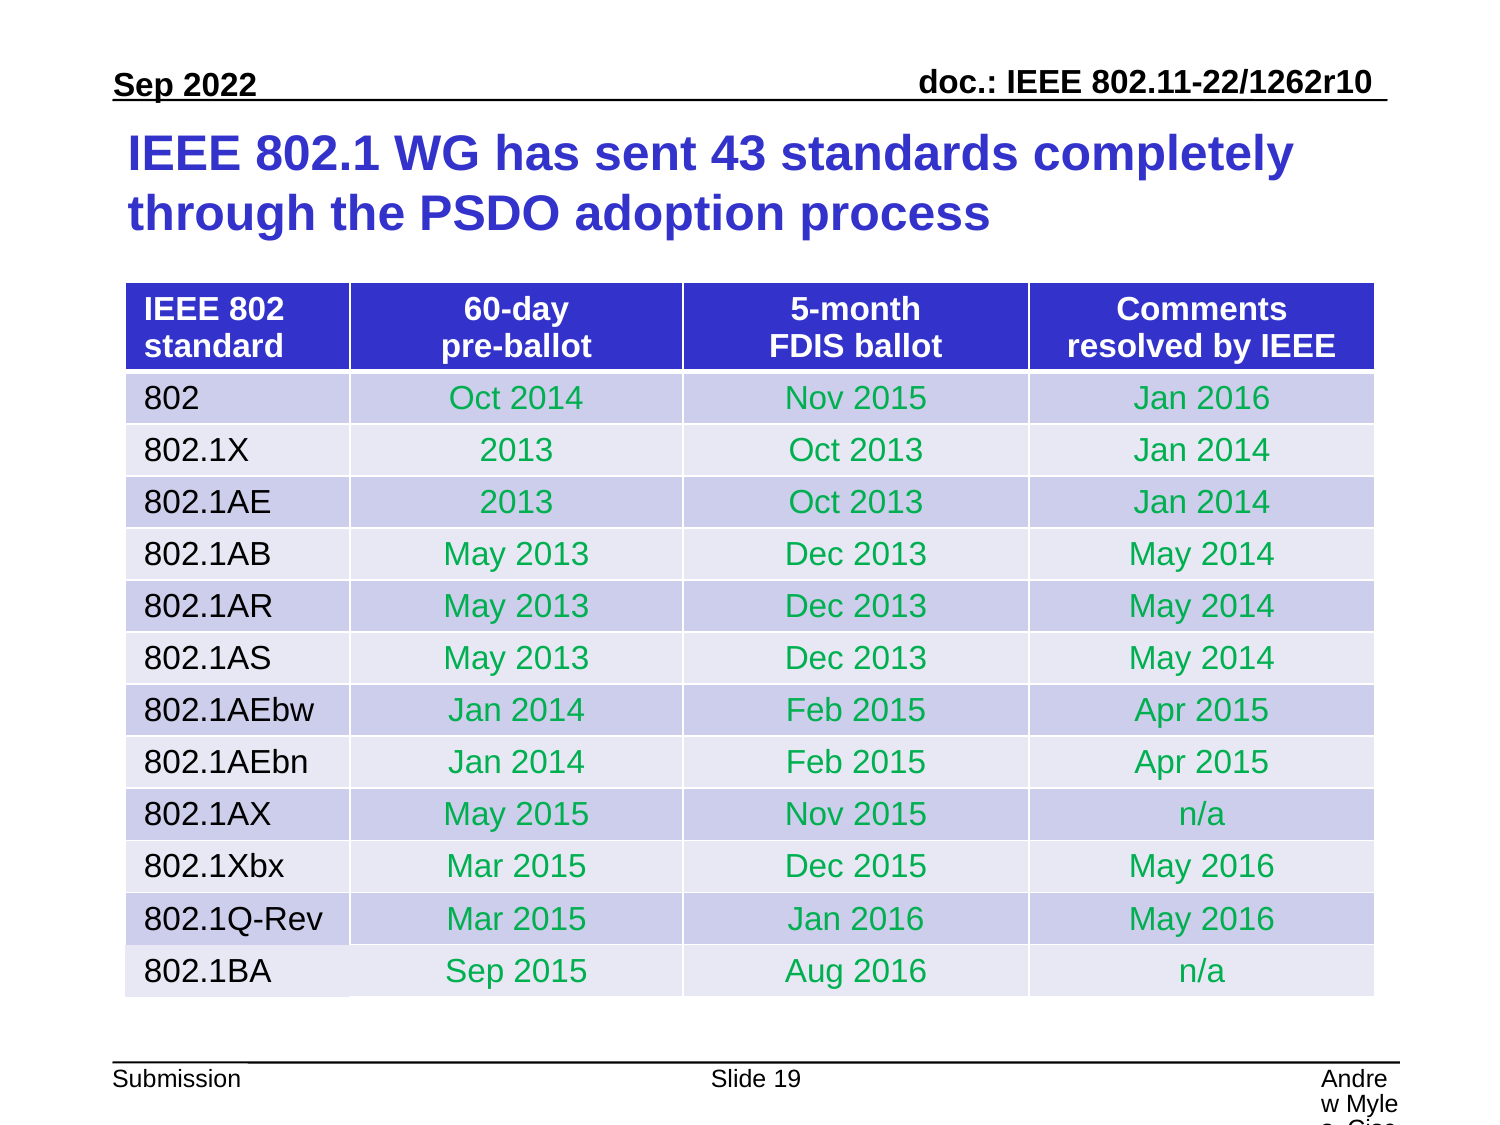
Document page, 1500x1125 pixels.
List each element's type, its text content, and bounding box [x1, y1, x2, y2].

table_cell 2013 [351, 425, 682, 475]
table_cell Oct 2013 [684, 425, 1028, 475]
table_cell n/a [1030, 945, 1374, 996]
table_cell 802.1AX [126, 789, 349, 840]
table_cell Dec 2013 [684, 529, 1028, 579]
table_cell Mar 2015 [351, 893, 682, 944]
table_header Comments resolved by IEEE [1030, 283, 1374, 369]
table_cell Aug 2016 [684, 945, 1028, 996]
table_header 5-month FDIS ballot [684, 283, 1028, 369]
table_cell May 2014 [1030, 633, 1374, 683]
table_cell Dec 2013 [684, 581, 1028, 631]
table_cell May 2013 [351, 529, 682, 579]
table_cell 802.1AS [126, 633, 349, 683]
table_cell 802.1AB [126, 529, 349, 579]
table_cell 802.1Q-Rev [126, 893, 349, 945]
table_cell Apr 2015 [1030, 737, 1374, 787]
table_cell Jan 2016 [684, 893, 1028, 944]
table_cell Apr 2015 [1030, 685, 1374, 735]
table_cell Nov 2015 [684, 789, 1028, 840]
table_cell May 2014 [1030, 581, 1374, 631]
table_cell May 2014 [1030, 529, 1374, 579]
table_cell May 2016 [1030, 893, 1374, 944]
table_cell 2013 [351, 477, 682, 527]
table_cell Feb 2015 [684, 737, 1028, 787]
table_cell Jan 2014 [351, 737, 682, 787]
table_cell 802.1Xbx [126, 841, 349, 892]
table_cell 802.1AR [126, 581, 349, 631]
table_cell Feb 2015 [684, 685, 1028, 735]
table_header IEEE 802 standard [126, 283, 349, 369]
table_cell Jan 2014 [1030, 425, 1374, 475]
table_header 60-day pre-ballot [351, 283, 682, 369]
title IEEE 802.1 WG has sent 43 standards completely through the PSDO adoption process [112, 112, 1388, 288]
table_cell 802.1AEbw [126, 685, 349, 735]
table_cell Mar 2015 [351, 841, 682, 892]
table_cell 802.1AEbn [126, 737, 349, 787]
table_cell Nov 2015 [684, 374, 1028, 423]
table_cell May 2013 [351, 633, 682, 683]
table_cell Dec 2015 [684, 841, 1028, 892]
table_cell 802.1X [126, 425, 349, 475]
table_cell Oct 2013 [684, 477, 1028, 527]
table_cell May 2015 [351, 789, 682, 840]
table_cell Jan 2014 [1030, 477, 1374, 527]
table_cell May 2013 [351, 581, 682, 631]
slide_number Slide 19 [709, 1061, 803, 1093]
table_cell Sep 2015 [350, 945, 682, 996]
table_cell 802.1BA [125, 945, 350, 997]
footer Andrew Myles, Cisco [1320, 1061, 1402, 1093]
table_cell 802.1AE [126, 477, 349, 527]
table_cell Oct 2014 [351, 374, 682, 423]
table_cell 802 [126, 374, 349, 423]
table_cell n/a [1030, 789, 1374, 840]
table_cell Jan 2014 [351, 685, 682, 735]
table_cell Dec 2013 [684, 633, 1028, 683]
table_cell Jan 2016 [1030, 374, 1374, 423]
table_cell May 2016 [1030, 841, 1374, 892]
